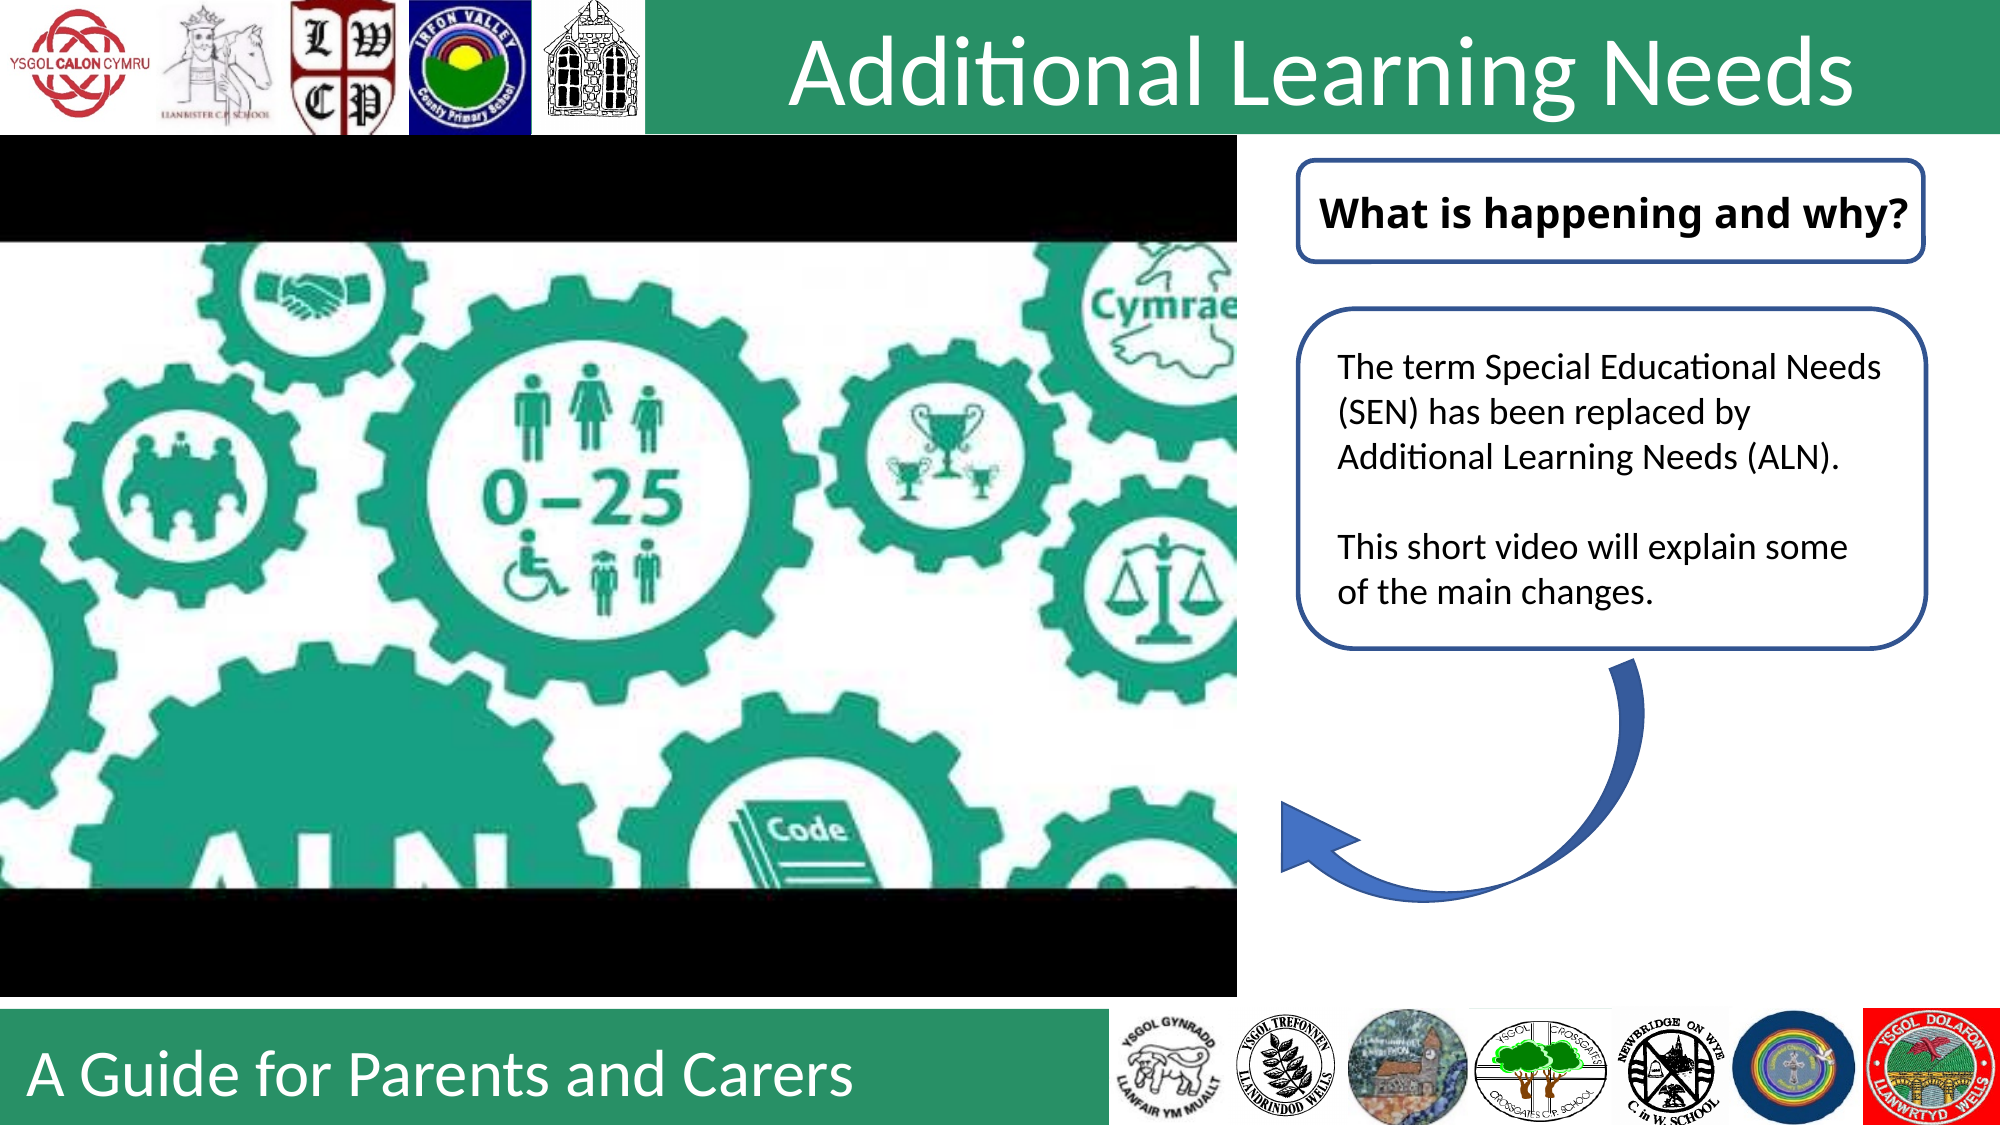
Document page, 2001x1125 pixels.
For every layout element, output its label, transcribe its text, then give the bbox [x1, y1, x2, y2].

text_box What is happening and why? [1277, 156, 1950, 245]
text_box [1297, 307, 1928, 650]
text_box [1280, 658, 1645, 903]
text_box [646, 0, 2000, 135]
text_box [0, 134, 1238, 997]
picture [0, 0, 646, 134]
text_box [1297, 159, 1925, 263]
picture [1109, 1006, 2000, 1125]
text_box Additional Learning Needs [774, 0, 1980, 133]
text_box [0, 1008, 1109, 1125]
text_box A Guide for Parents and Carers [11, 1022, 935, 1118]
